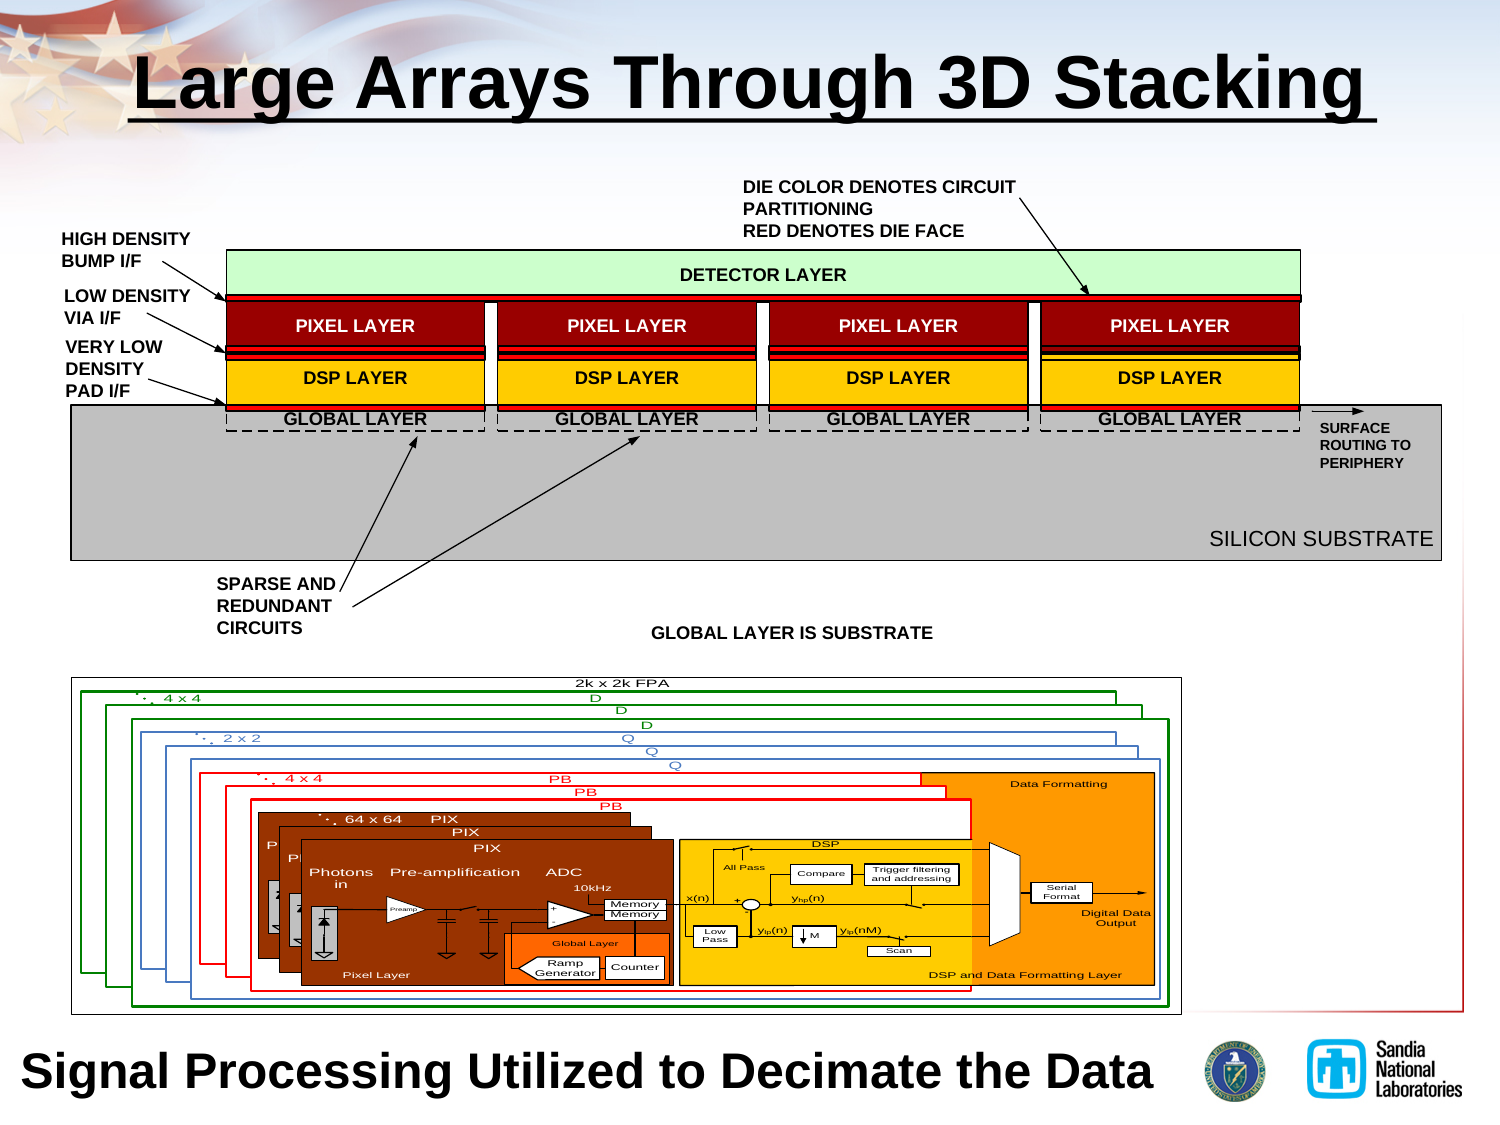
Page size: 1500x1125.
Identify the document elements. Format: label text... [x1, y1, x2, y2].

picture [0, 0, 1500, 1125]
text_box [70, 675, 1184, 1016]
text_box Large Arrays Through 3D Stacking [112, 22, 1388, 135]
text_box Signal Processing Utilized to Decimate the Data [5, 1031, 1170, 1107]
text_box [41, 166, 1446, 668]
